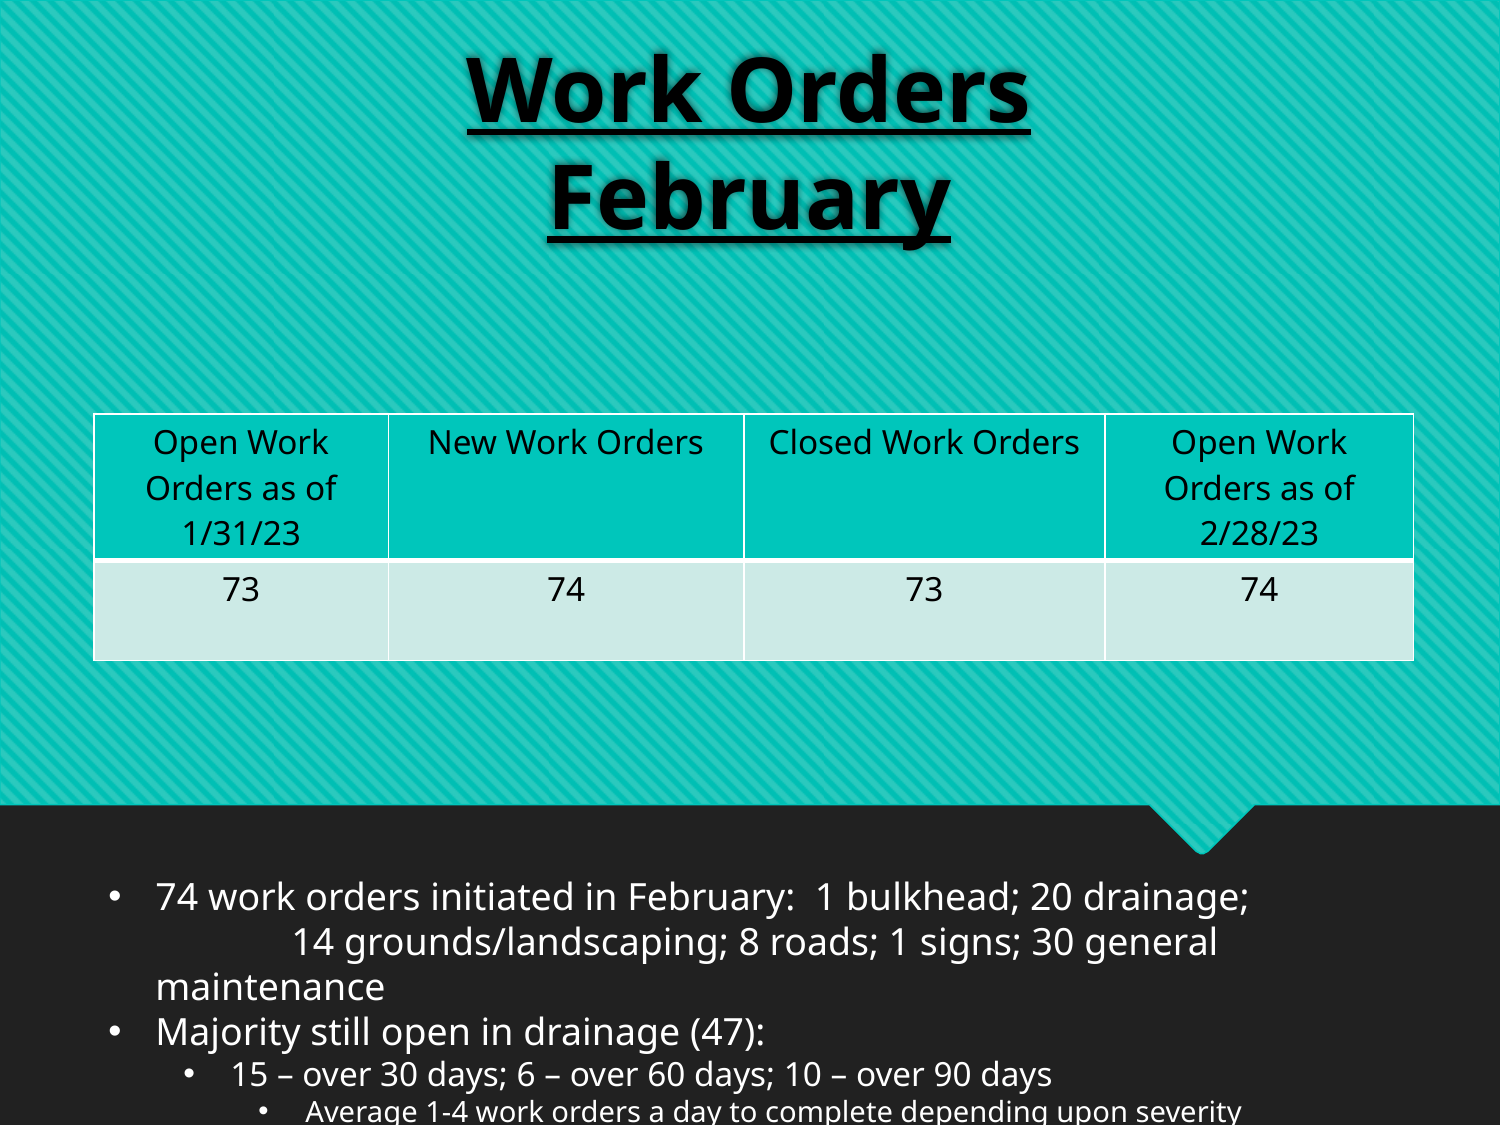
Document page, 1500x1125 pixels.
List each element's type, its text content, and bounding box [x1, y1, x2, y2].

table_cell 73 [745, 563, 1104, 660]
table_header New Work Orders [389, 415, 743, 558]
table_cell 74 [389, 563, 743, 660]
table_cell 73 [95, 563, 388, 660]
title Work Orders February [132, 14, 1367, 256]
table_cell 74 [1106, 563, 1413, 660]
table_header Open Work Orders as of 1/31/23 [95, 415, 388, 558]
table_header Open Work Orders as of 2/28/23 [1106, 415, 1413, 558]
table_header Closed Work Orders [745, 415, 1104, 558]
text_box 74 work orders initiated in February: 1 bulkhead; 20 drainage; 14 grounds/landscaping; 8 roads; 1 signs; 30 general maintenance Majority still open in drainage (47): 15 – over 30 days; 6 – over 60 days; 10 – over 90 days Average 1-4 work orders a day to complete depending upon severity [93, 865, 1414, 1125]
